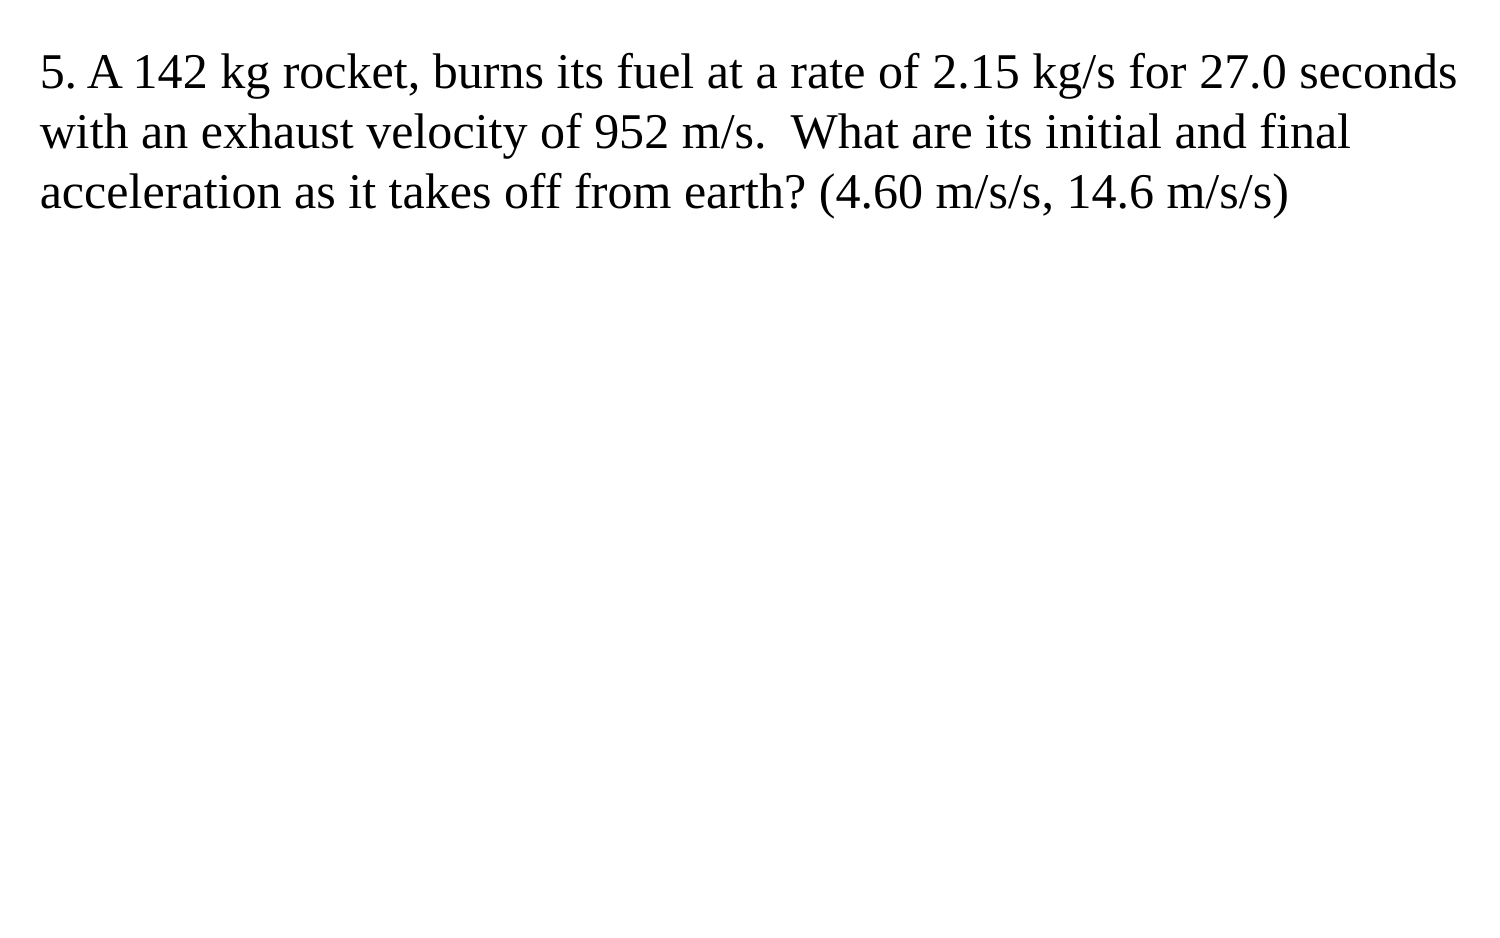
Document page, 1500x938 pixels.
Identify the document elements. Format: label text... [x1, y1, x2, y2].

text_box 5. A 142 kg rocket, burns its fuel at a rate of 2.15 kg/s for 27.0 seconds with an exhaust velocity of 952 m/s. What are its initial and final acceleration as it takes off from earth? (4.60 m/s/s, 14.6 m/s/s) [24, 31, 1475, 226]
